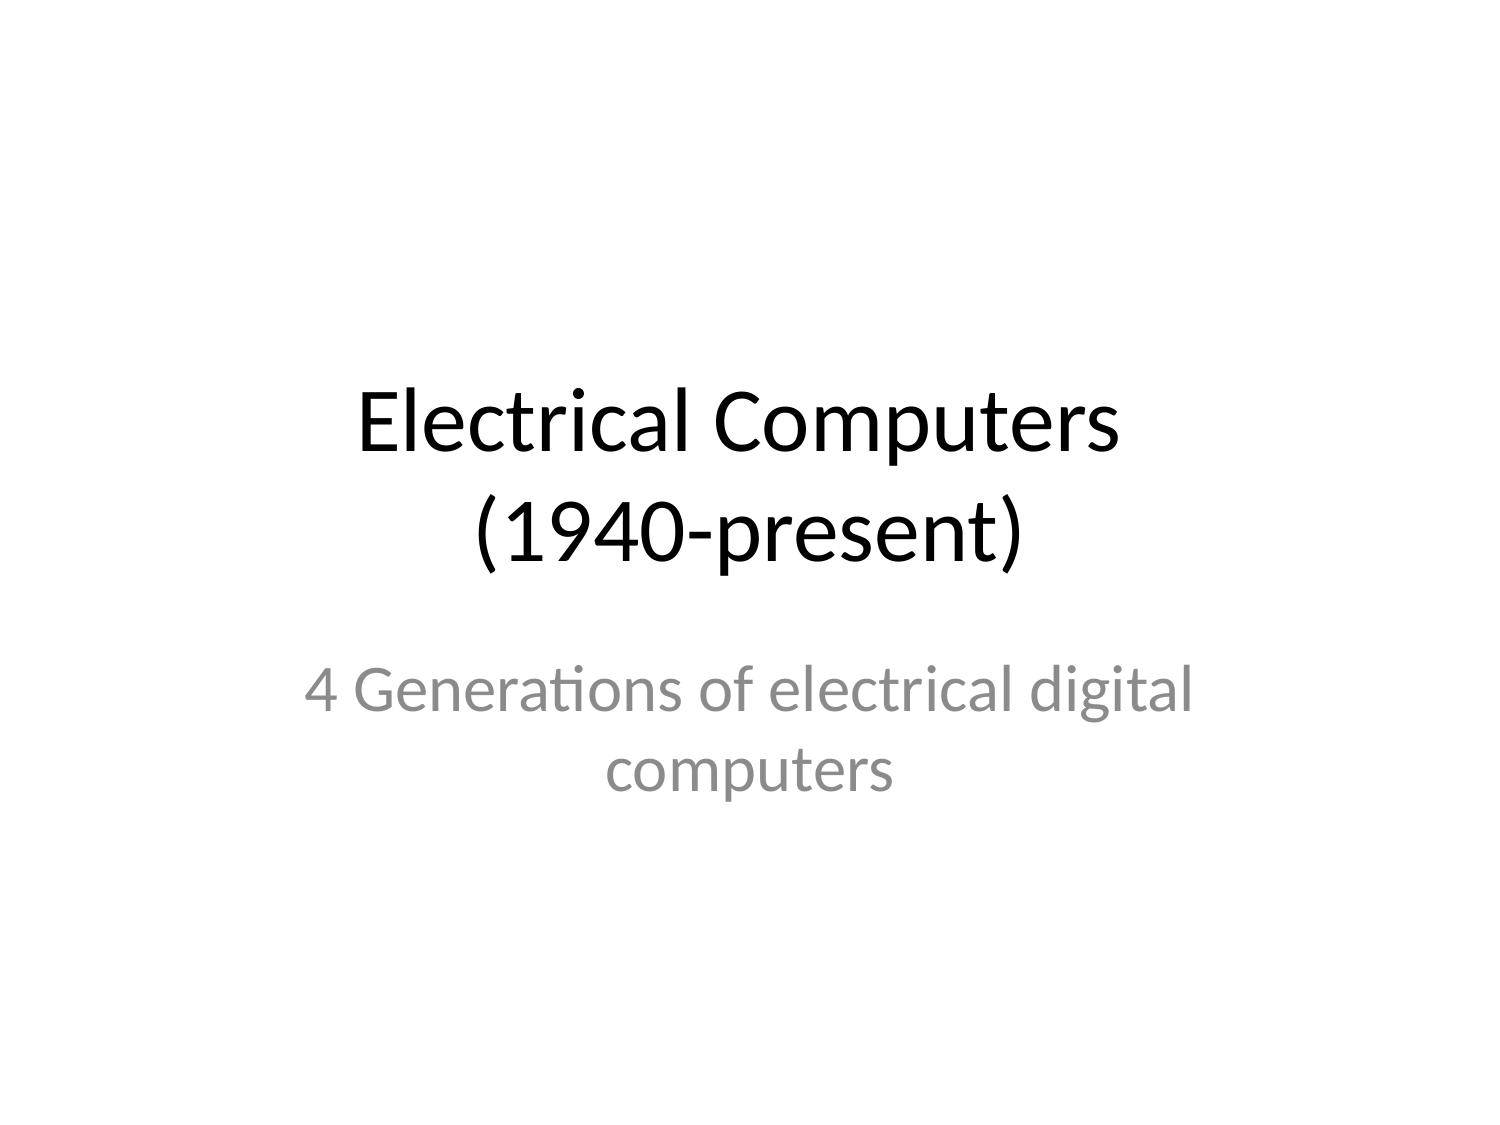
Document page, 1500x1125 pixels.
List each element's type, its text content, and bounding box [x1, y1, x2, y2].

title Electrical Computers (1940-present) [112, 349, 1388, 591]
subtitle 4 Generations of electrical digital computers [225, 637, 1275, 925]
